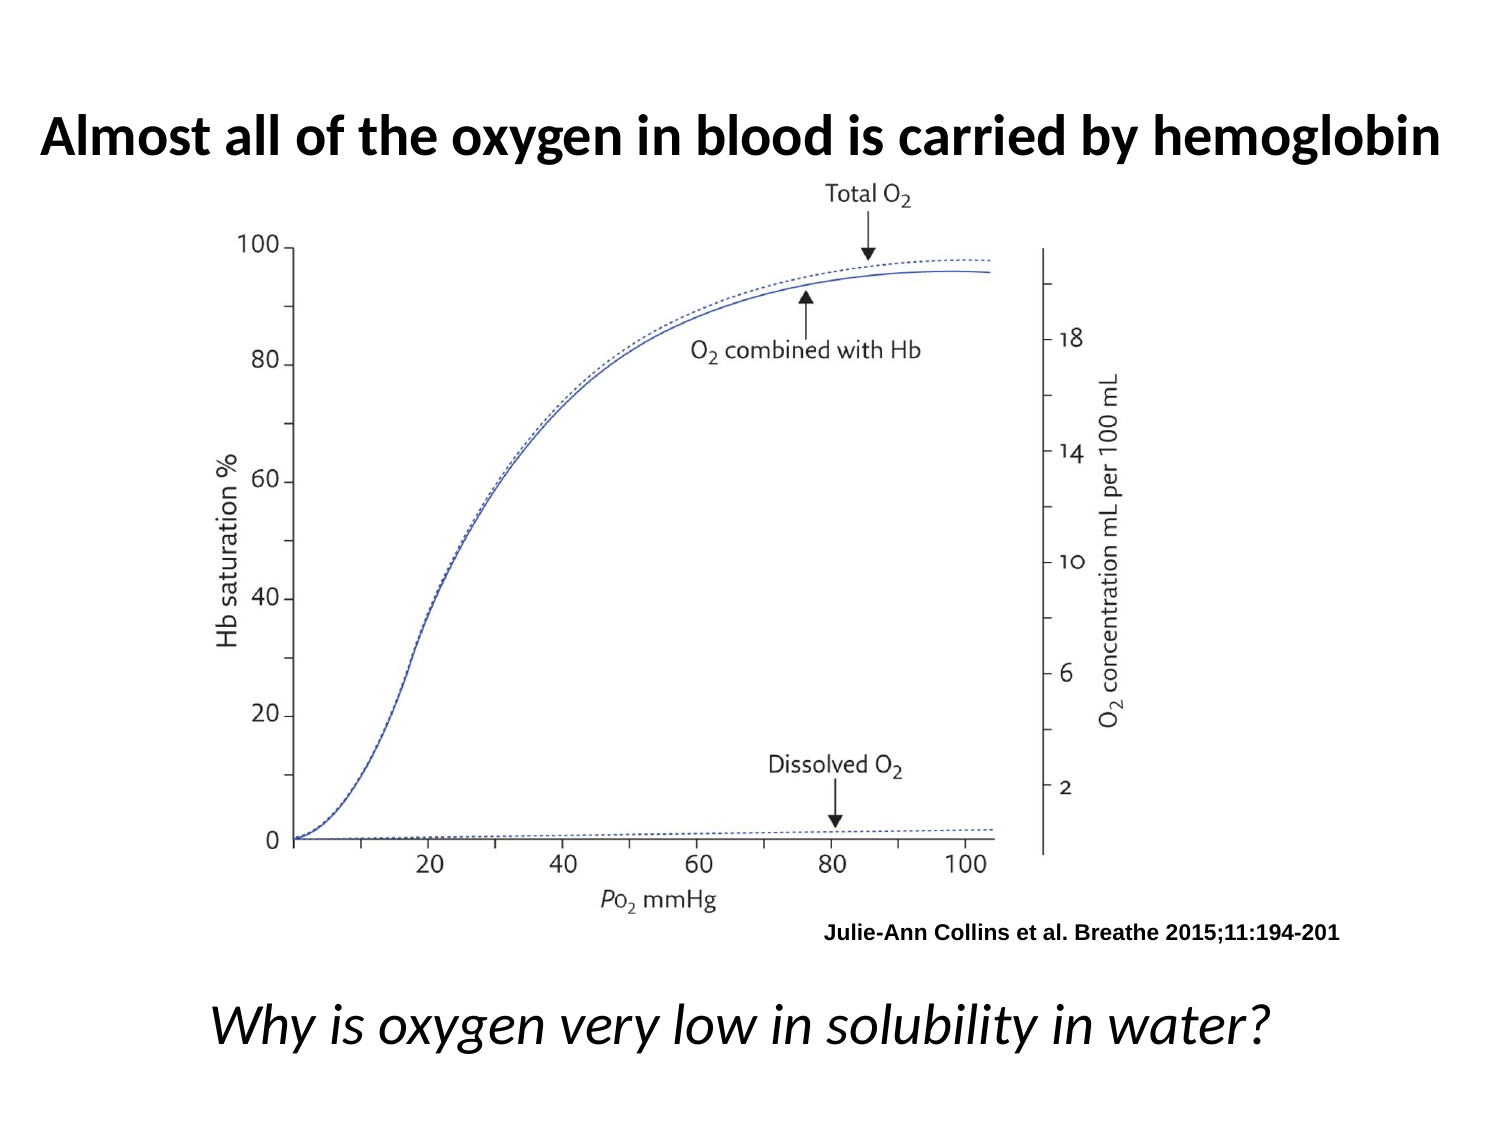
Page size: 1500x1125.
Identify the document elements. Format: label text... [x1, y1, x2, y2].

text_box Julie-Ann Collins et al. Breathe 2015;11:194-201 [823, 918, 1467, 927]
text_box Why is oxygen very low in solubility in water? [0, 927, 1500, 1115]
title Almost all of the oxygen in blood is carried by hemoglobin [0, 37, 1500, 226]
picture [211, 180, 1129, 919]
